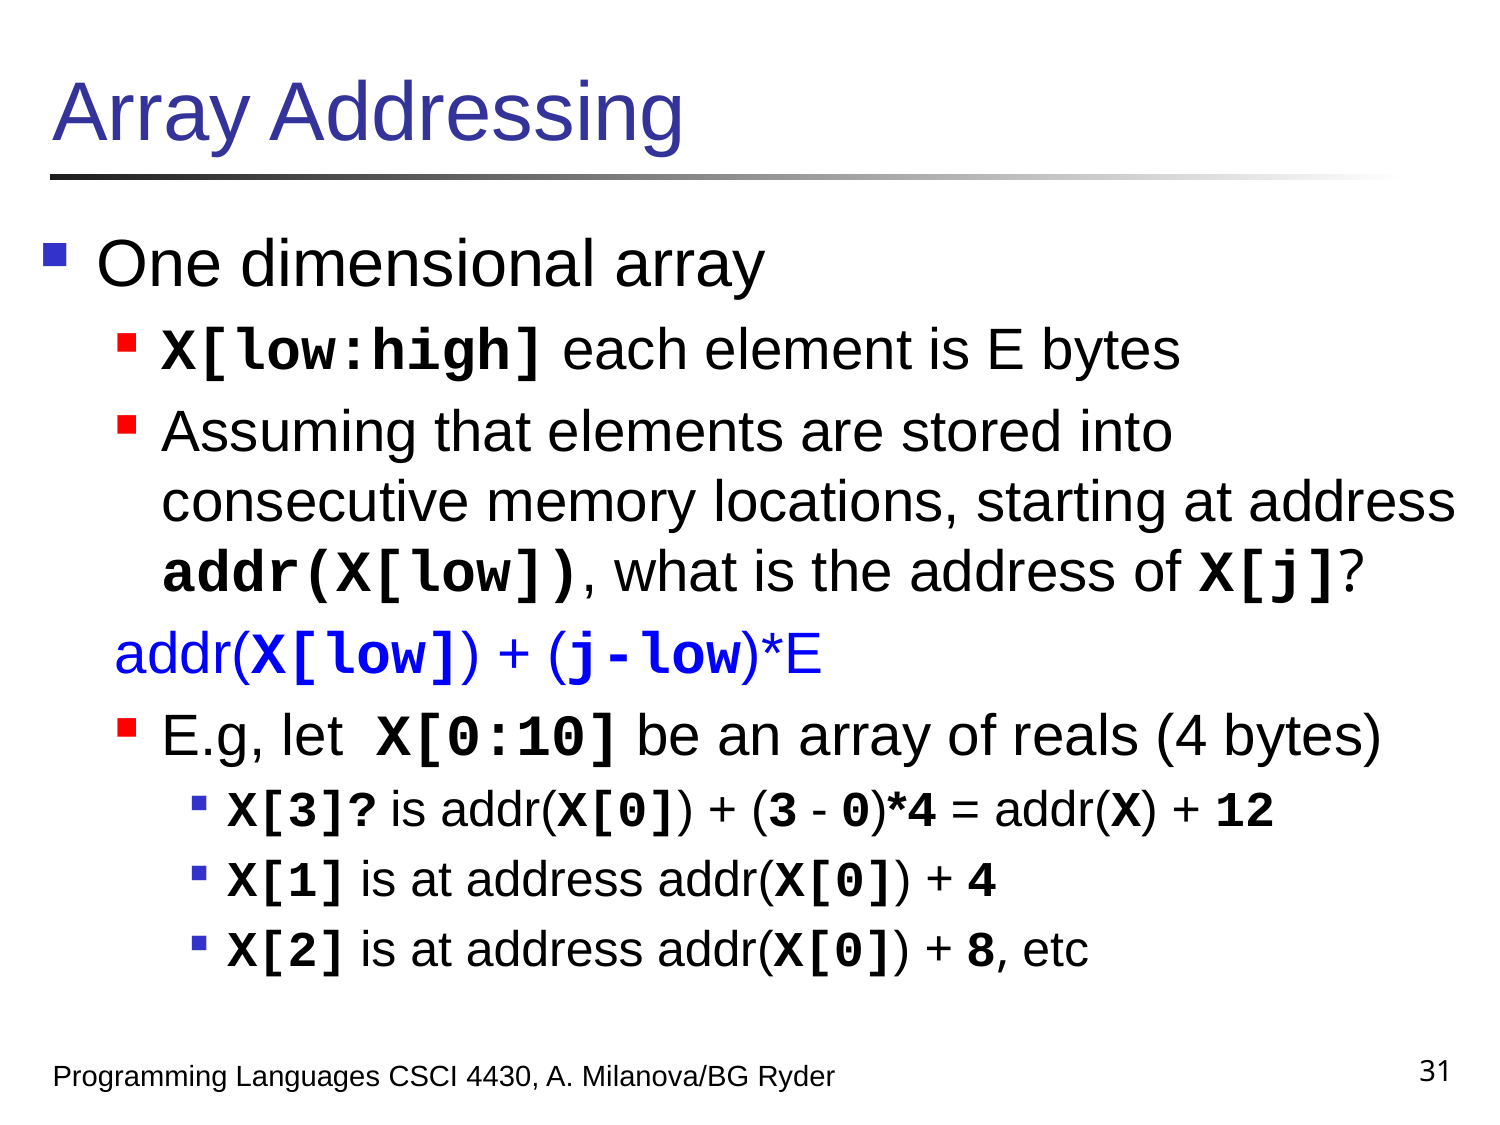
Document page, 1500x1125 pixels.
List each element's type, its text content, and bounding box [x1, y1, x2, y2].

title Array Addressing [37, 0, 1466, 165]
slide_number 31 [1154, 1023, 1468, 1100]
footer Programming Languages CSCI 4430, A. Milanova/BG Ryder [37, 1024, 951, 1101]
list One dimensional array X[low:high] each element is E bytes Assuming that elements are stored into consecutive memory locations, starting at address addr(X[low]), what is the address of X[j]? addr(X[low]) + (j-low)*E E.g, let X[0:10] be an array of reals (4 bytes) X[3]? is addr(X[0]) + (3 - 0)*4 = addr(X) + 12 X[1] is at address addr(X[0]) + 4 X[2] is at address addr(X[0]) + 8, etc [24, 212, 1500, 975]
